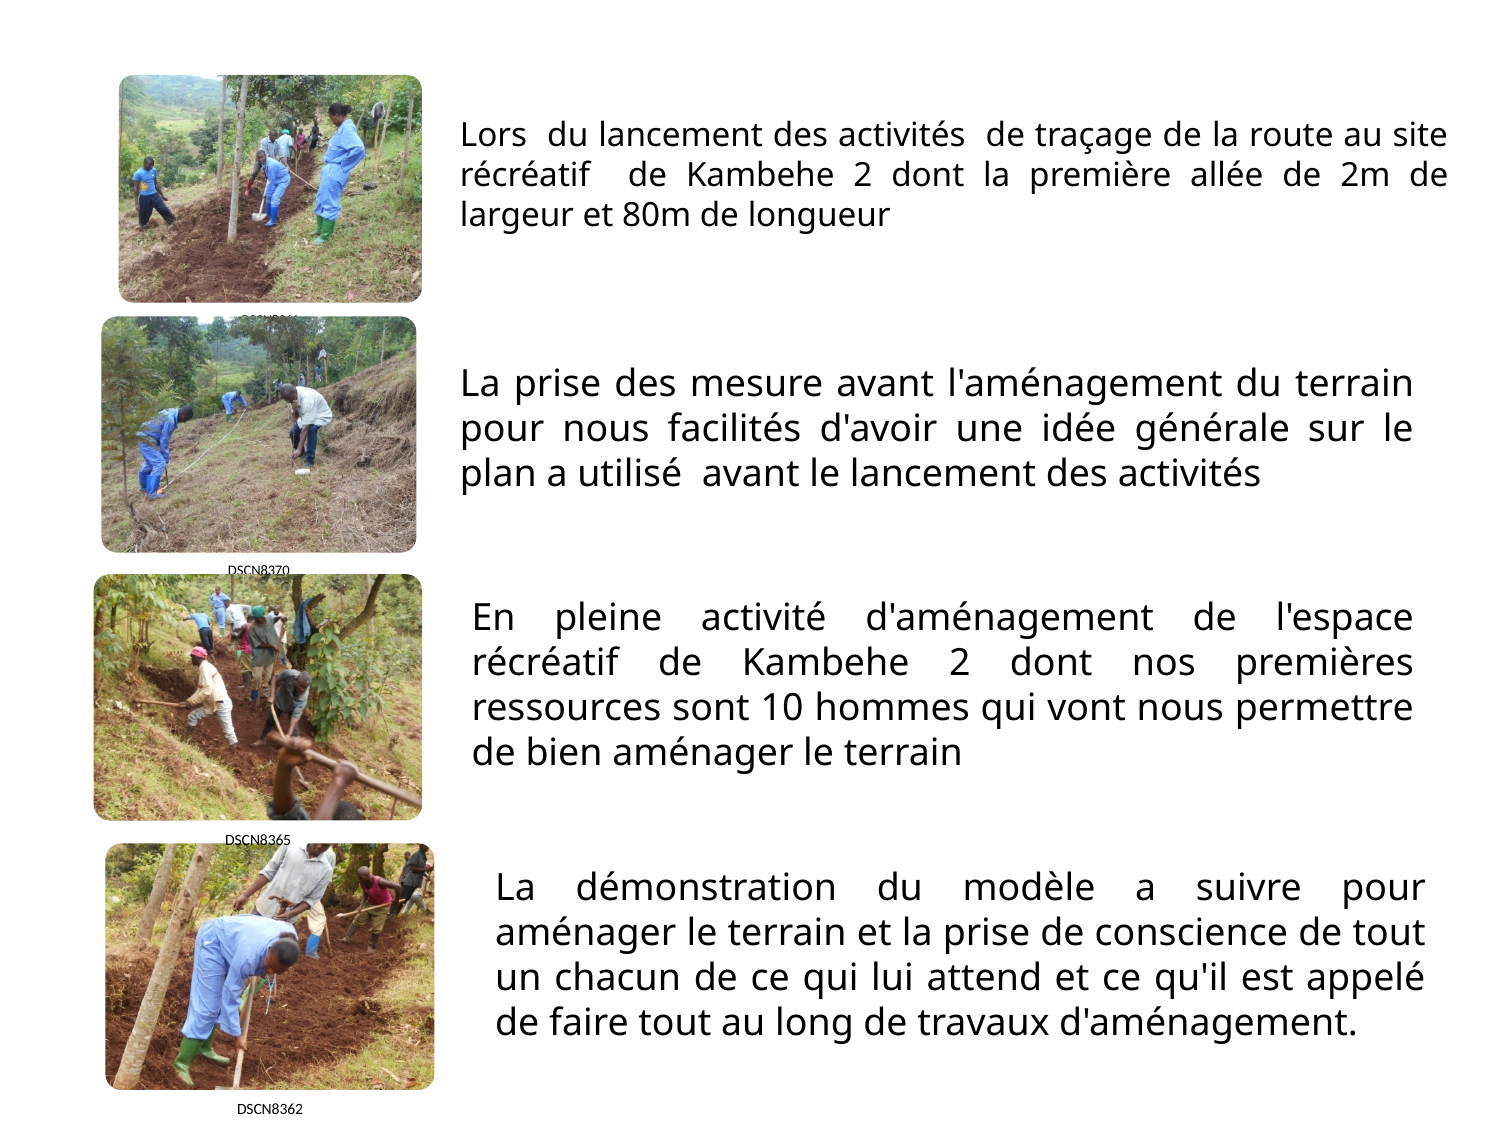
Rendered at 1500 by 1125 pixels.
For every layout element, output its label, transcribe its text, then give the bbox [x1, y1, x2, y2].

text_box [93, 573, 423, 856]
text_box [105, 843, 435, 1125]
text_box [118, 74, 423, 335]
text_box En pleine activité d'aménagement de l'espace récréatif de Kambehe 2 dont nos premières ressources sont 10 hommes qui vont nous permettre de bien aménager le terrain [456, 585, 1430, 781]
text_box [101, 316, 417, 572]
text_box La démonstration du modèle a suivre pour aménager le terrain et la prise de conscience de tout un chacun de ce qui lui attend et ce qu'il est appelé de faire tout au long de travaux d'aménagement. [480, 855, 1442, 1051]
text_box La prise des mesure avant l'aménagement du terrain pour nous facilités d'avoir une idée générale sur le plan a utilisé avant le lancement des activités [445, 351, 1430, 502]
text_box Lors du lancement des activités de traçage de la route au site récréatif de Kambehe 2 dont la première allée de 2m de largeur et 80m de longueur [445, 105, 1465, 240]
